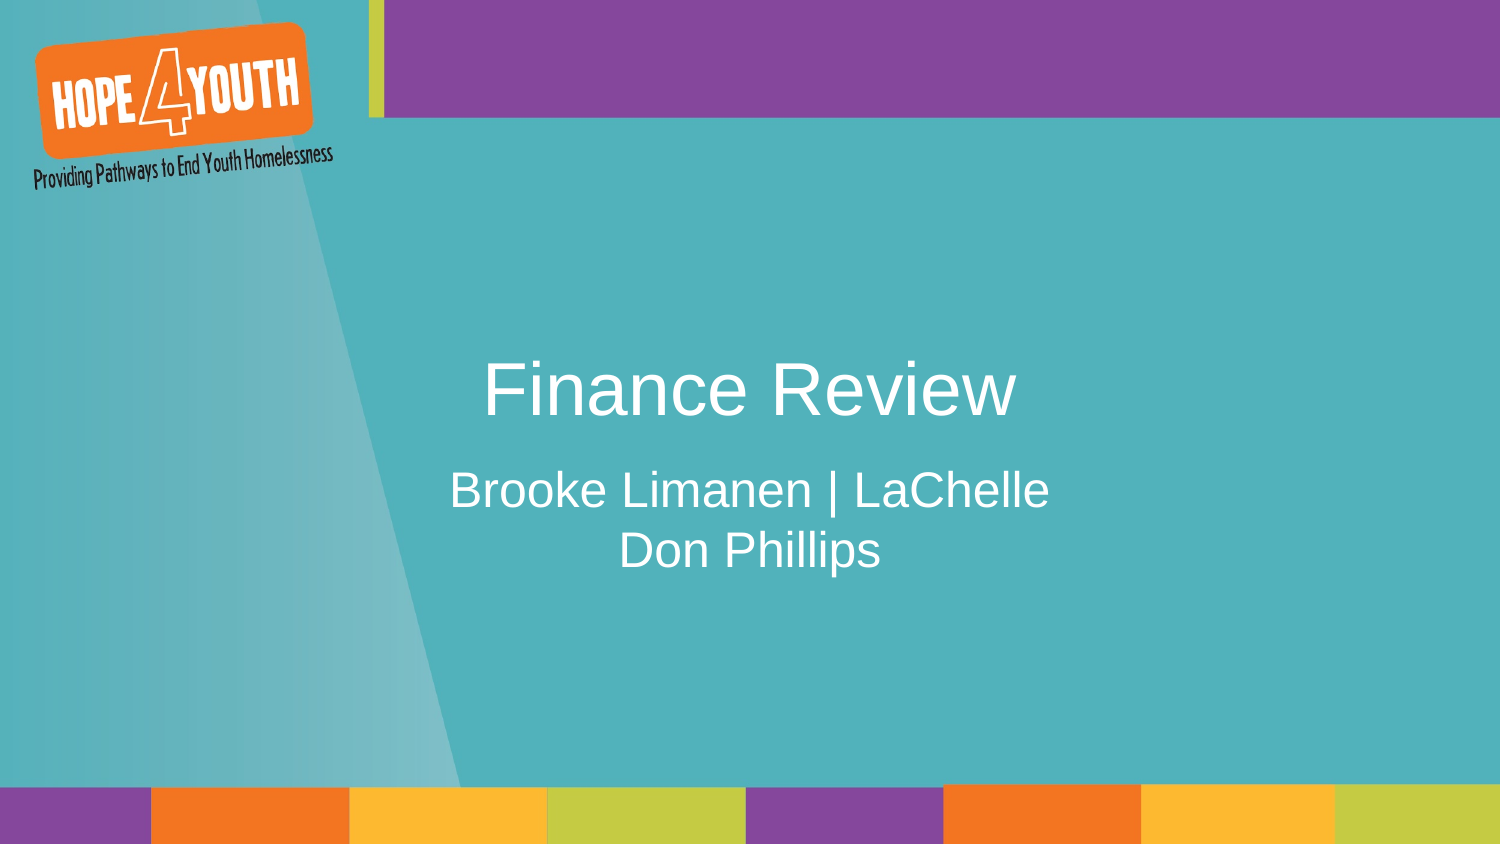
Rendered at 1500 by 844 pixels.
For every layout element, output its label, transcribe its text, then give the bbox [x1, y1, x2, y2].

title Finance Review Brooke Limanen | LaChelle Don Phillips [51, 400, 1449, 638]
picture [0, 0, 1500, 844]
